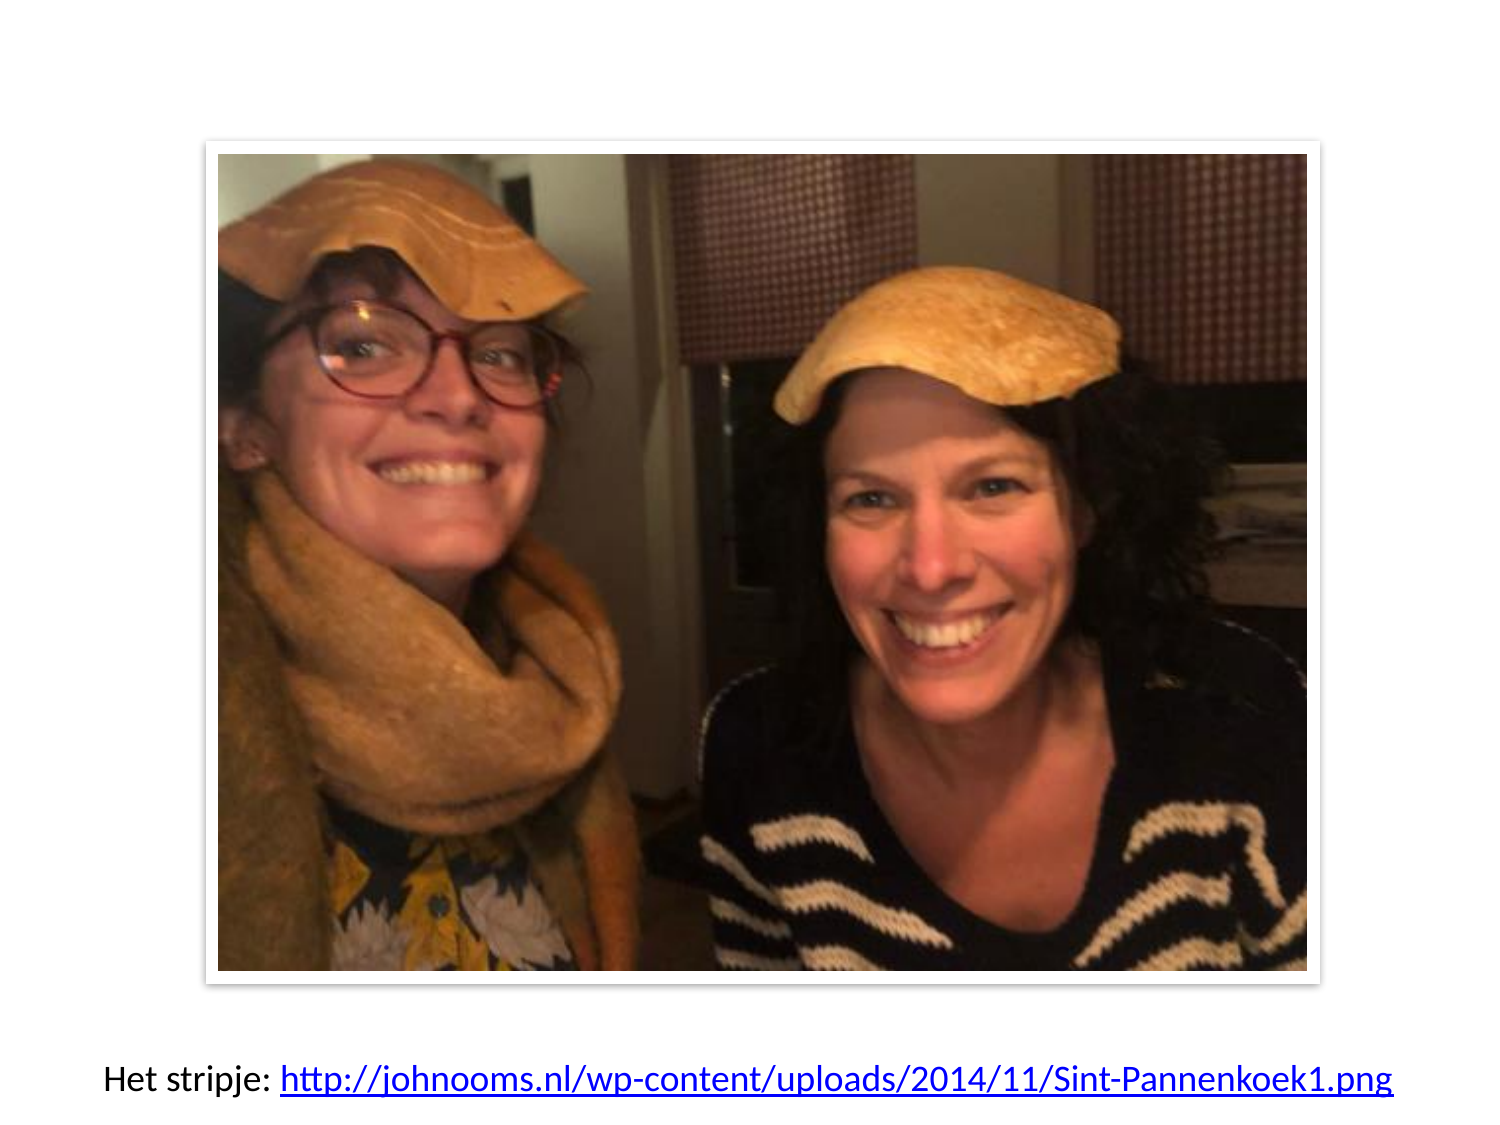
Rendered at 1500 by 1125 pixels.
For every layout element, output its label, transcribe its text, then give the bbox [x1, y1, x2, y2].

picture [218, 153, 1308, 972]
text_box Het stripje: http://johnooms.nl/wp-content/uploads/2014/11/Sint-Pannenkoek1.png [88, 1046, 1483, 1107]
